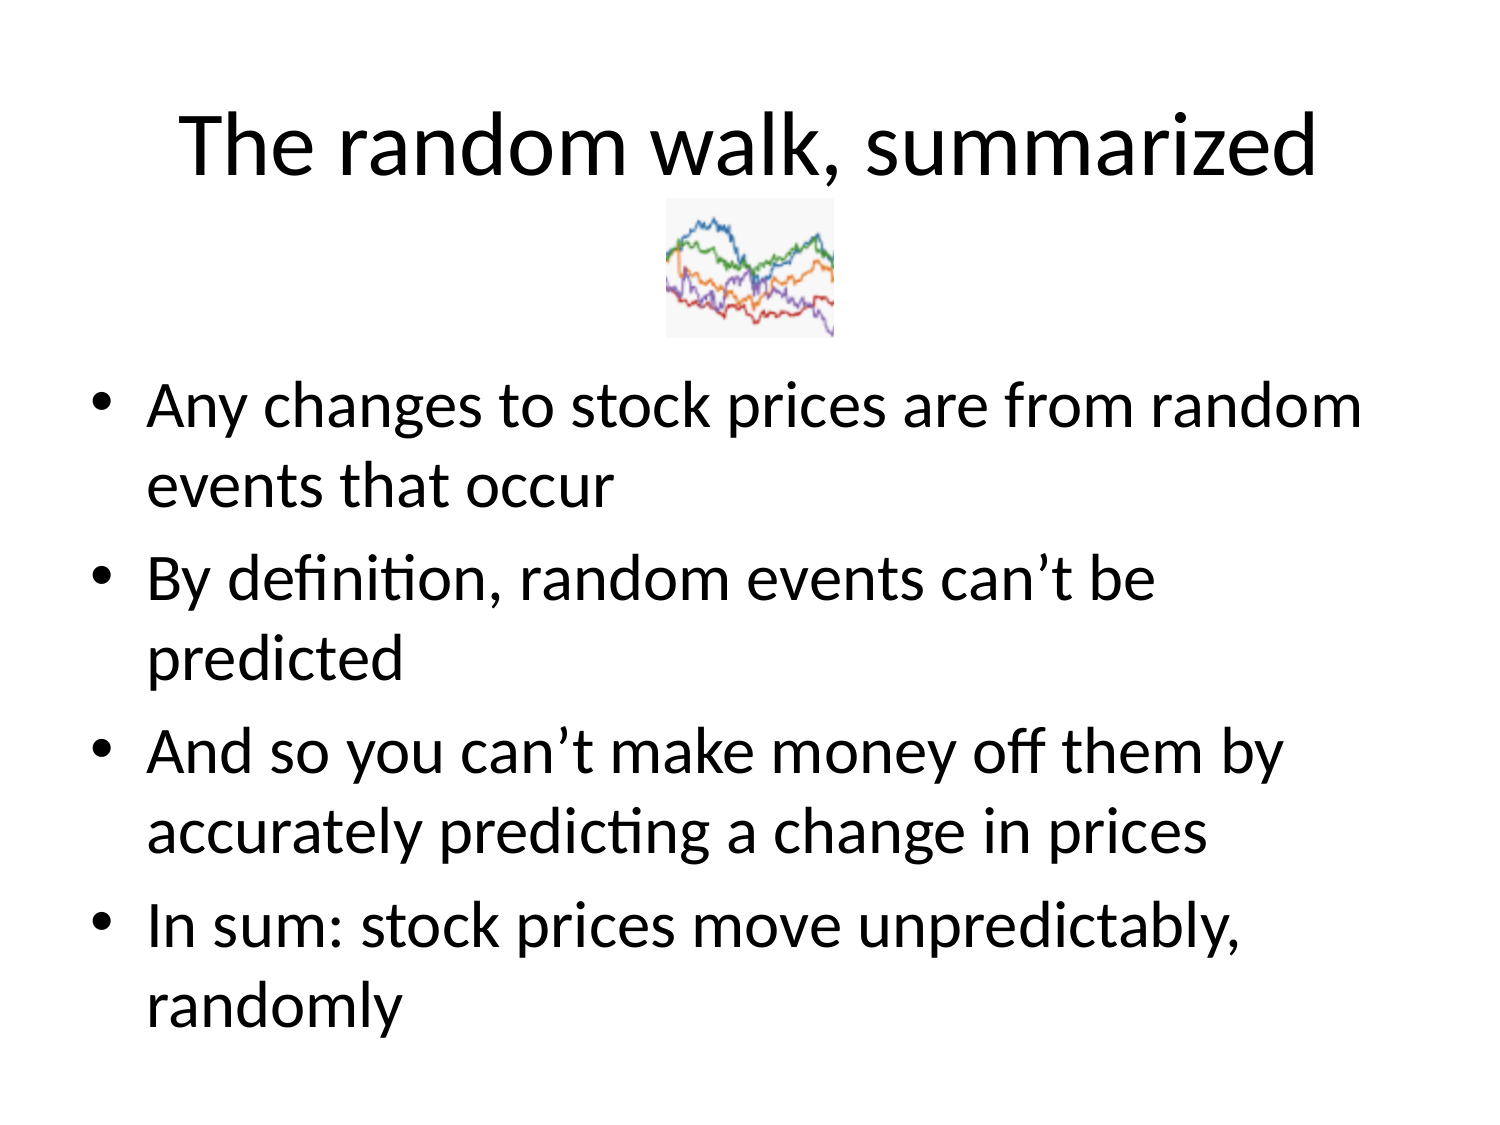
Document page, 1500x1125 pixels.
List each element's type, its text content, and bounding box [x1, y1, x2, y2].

list Any changes to stock prices are from random events that occur By definition, random events can’t be predicted And so you can’t make money off them by accurately predicting a change in prices In sum: stock prices move unpredictably, randomly [75, 353, 1425, 1096]
picture [666, 198, 834, 339]
title The random walk, summarized [75, 45, 1425, 233]
